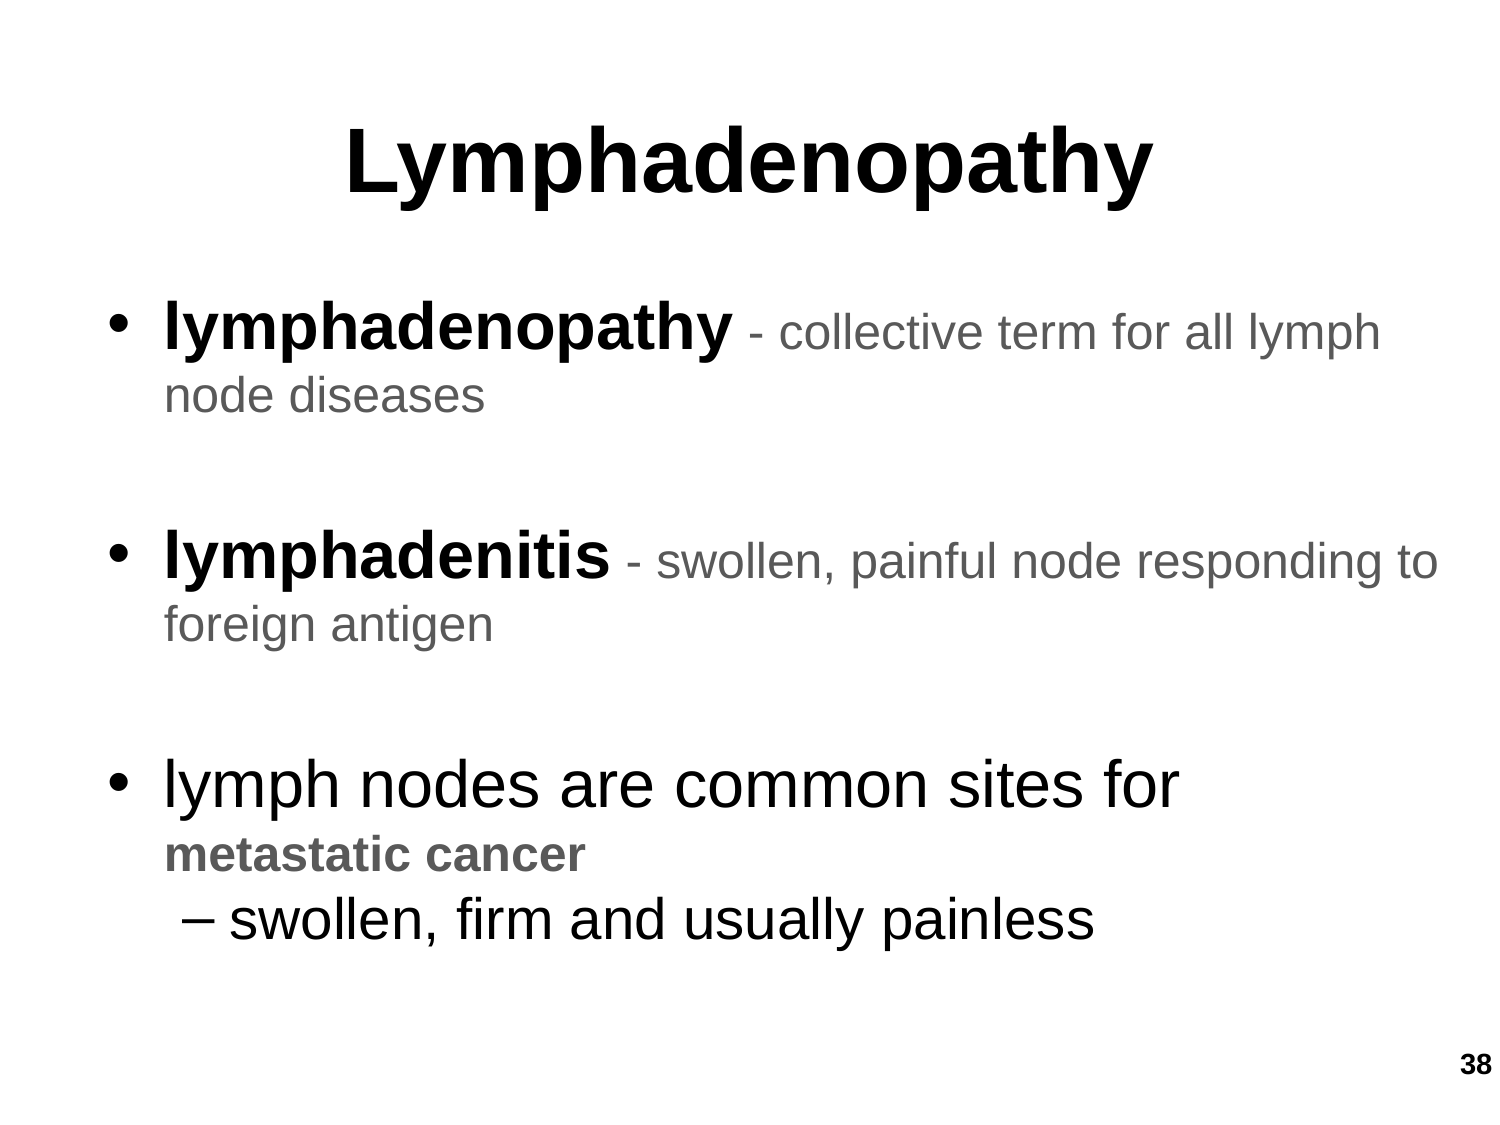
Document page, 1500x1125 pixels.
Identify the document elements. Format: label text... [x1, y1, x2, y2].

list lymphadenopathy - collective term for all lymph node diseases lymphadenitis - swollen, painful node responding to foreign antigen lymph nodes are common sites for metastatic cancer swollen, firm and usually painless [99, 275, 1450, 1038]
title Lymphadenopathy [0, 62, 1500, 250]
slide_number ‹#› [1450, 1037, 1500, 1125]
